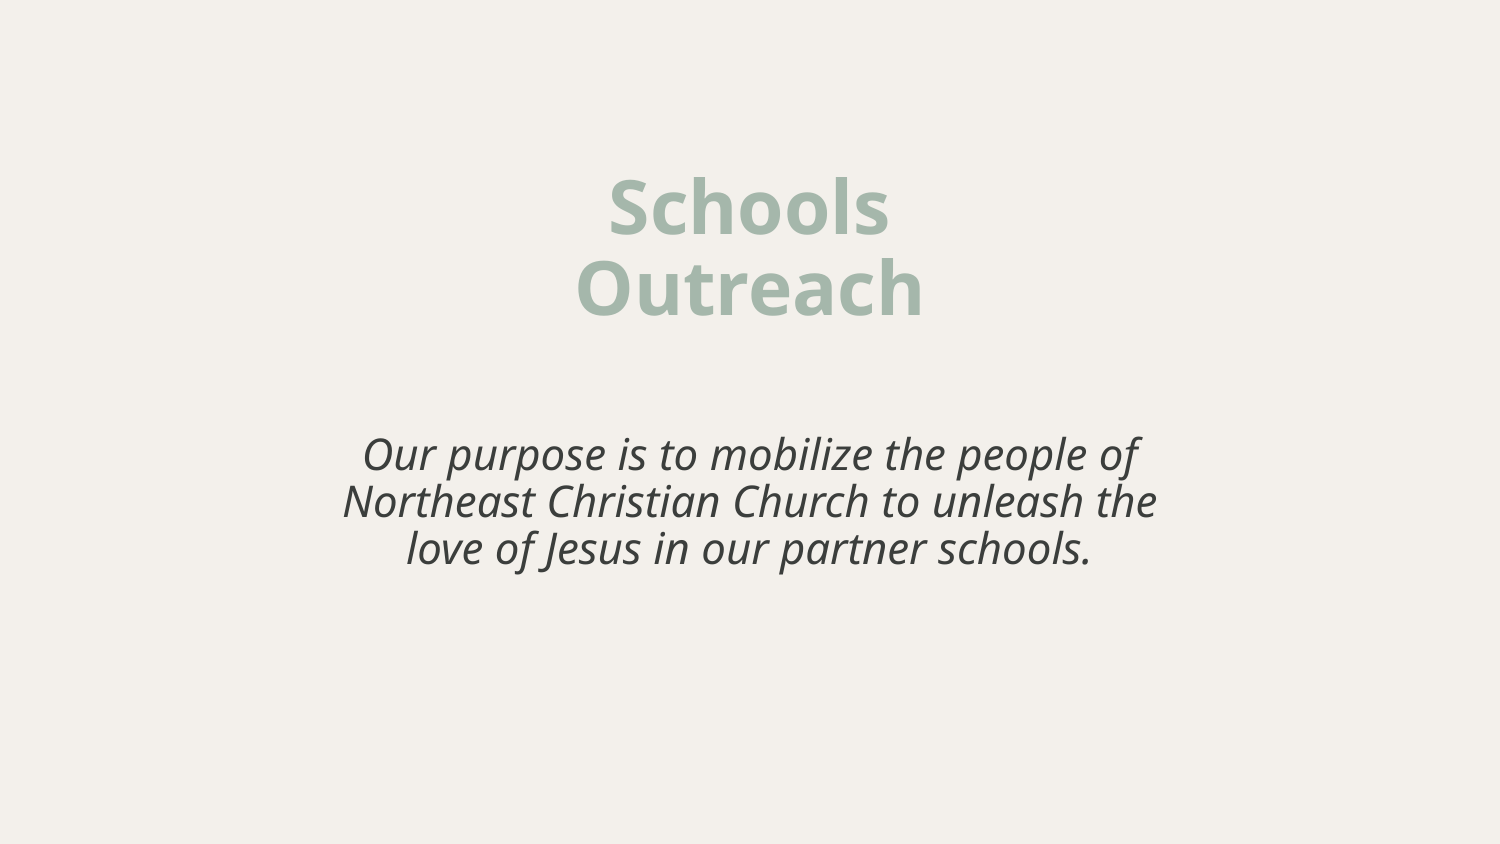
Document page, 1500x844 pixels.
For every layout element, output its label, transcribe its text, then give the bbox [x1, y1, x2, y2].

list Our purpose is to mobilize the people of Northeast Christian Church to unleash the love of Jesus in our partner schools. [318, 424, 1182, 628]
title Schools Outreach [426, 253, 1074, 340]
